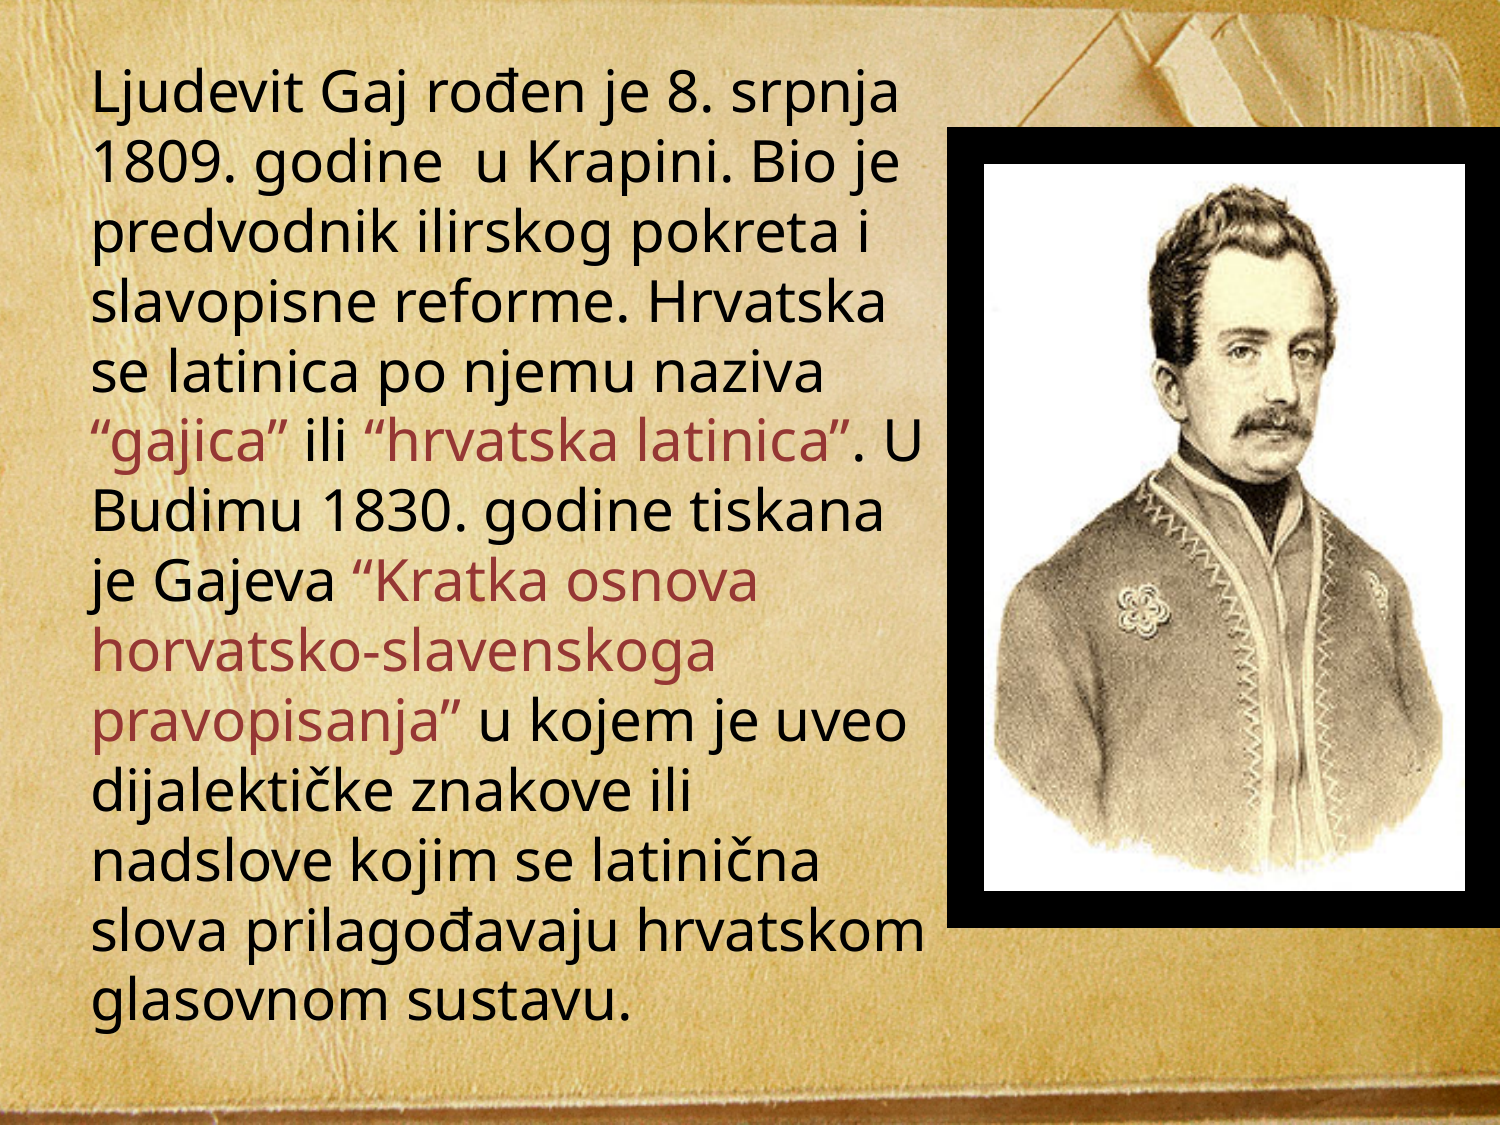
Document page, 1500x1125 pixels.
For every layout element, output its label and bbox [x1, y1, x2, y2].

picture [0, 0, 1500, 1125]
list [984, 163, 1466, 891]
